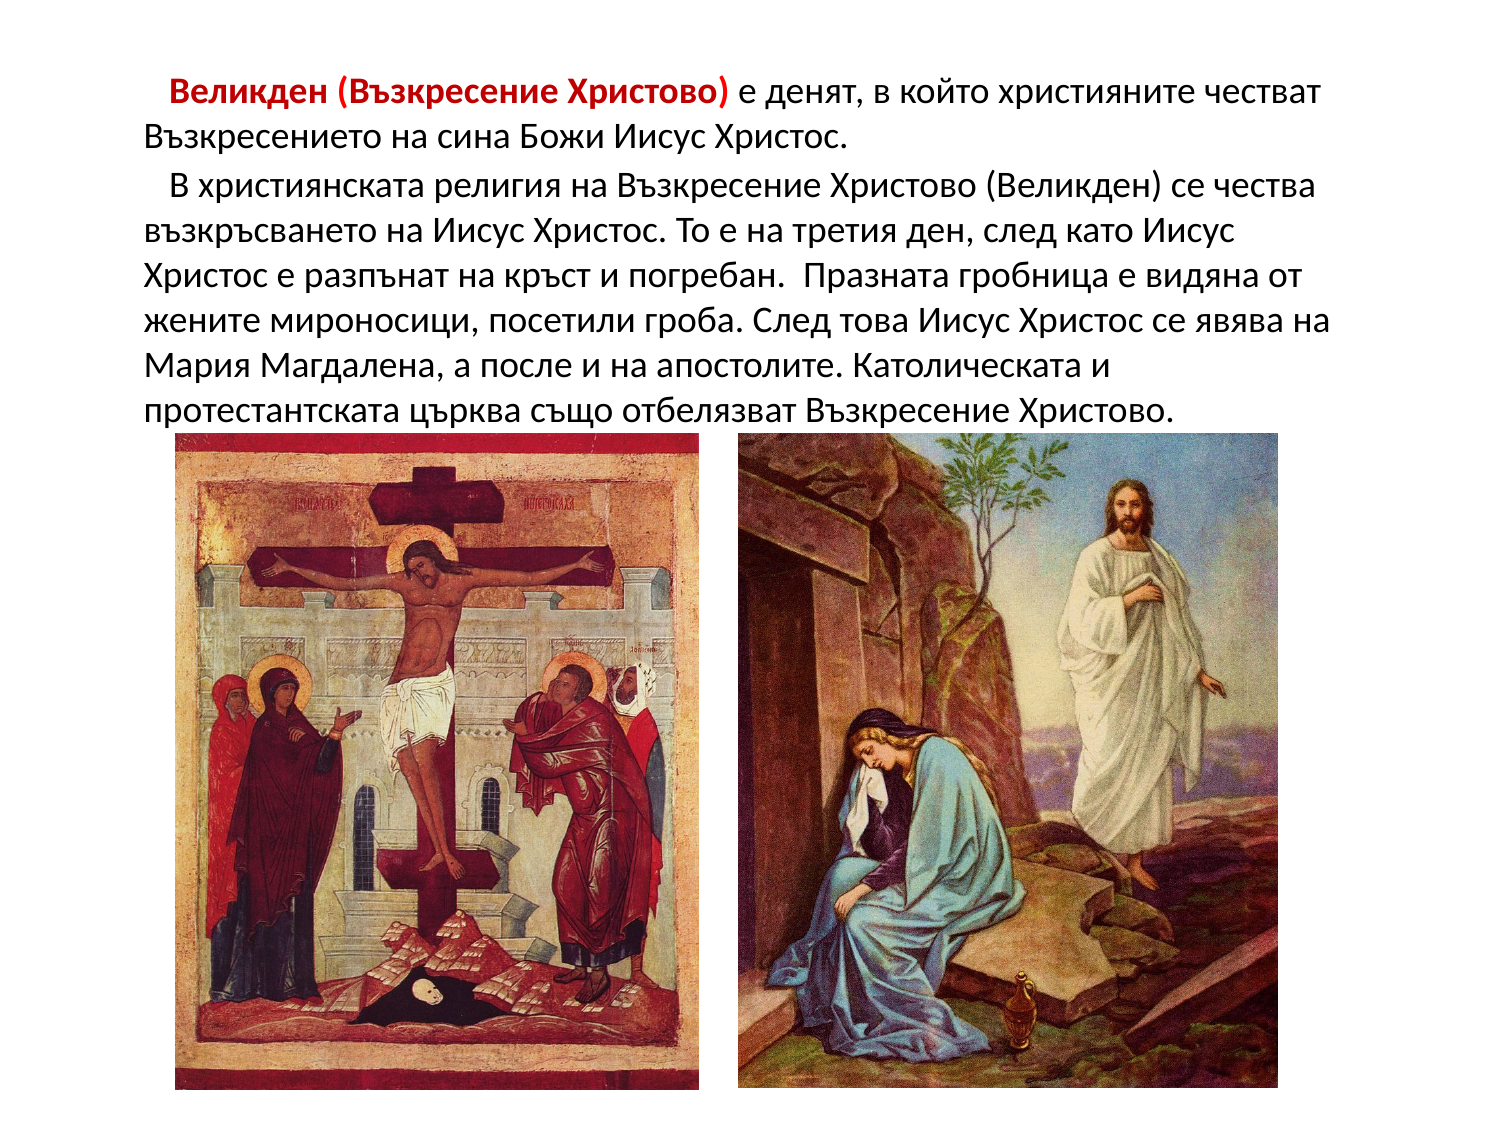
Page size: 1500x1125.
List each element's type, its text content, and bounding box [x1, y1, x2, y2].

text_box В християнската религия на Възкресение Христово (Великден) се чества възкръсването на Иисус Христос. То е на третия ден, след като Иисус Христос е разпънат на кръст и погребан. Празната гробница е видяна от жените мироносици, посетили гроба. След това Иисус Христос се явява на Мария Магдалена, а после и на апостолите. Католическата и протестантската църква също отбелязват Възкресение Христово. [128, 164, 1348, 438]
picture [737, 433, 1278, 1089]
text_box Великден (Възкресение Христово) е денят, в който християните честват Възкресението на сина Божи Иисус Христос. [128, 58, 1360, 164]
picture [175, 433, 699, 1091]
